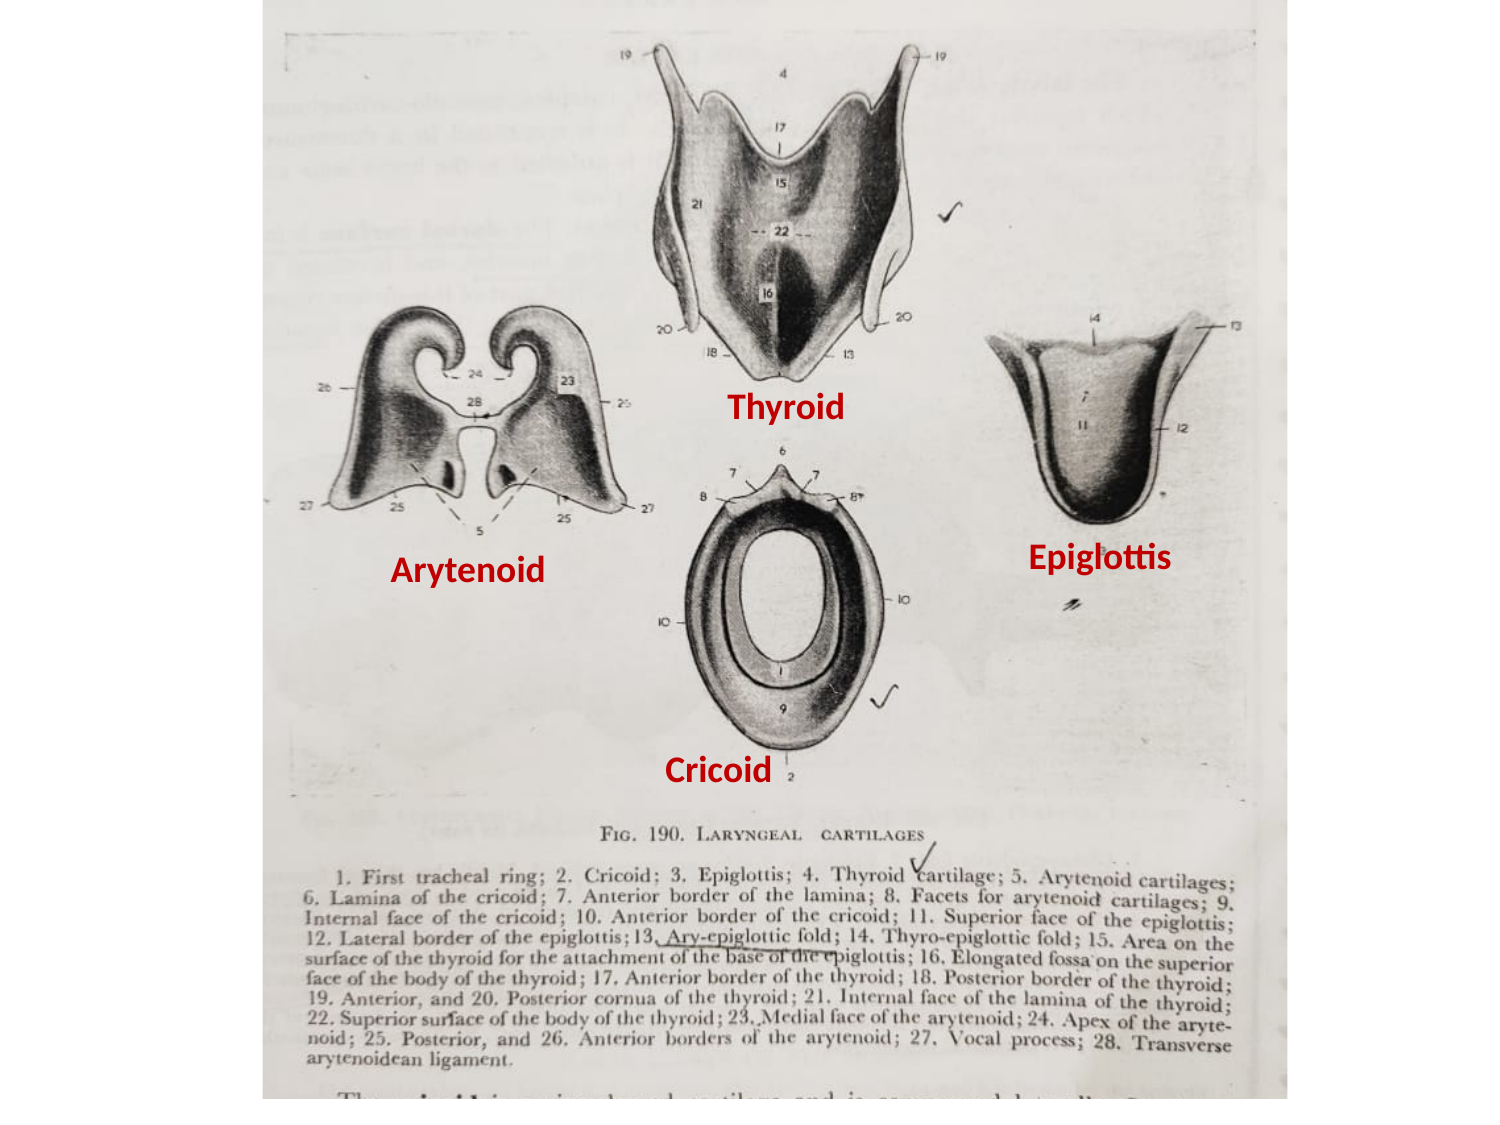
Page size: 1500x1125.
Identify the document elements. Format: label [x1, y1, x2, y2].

list [262, 0, 1288, 1100]
